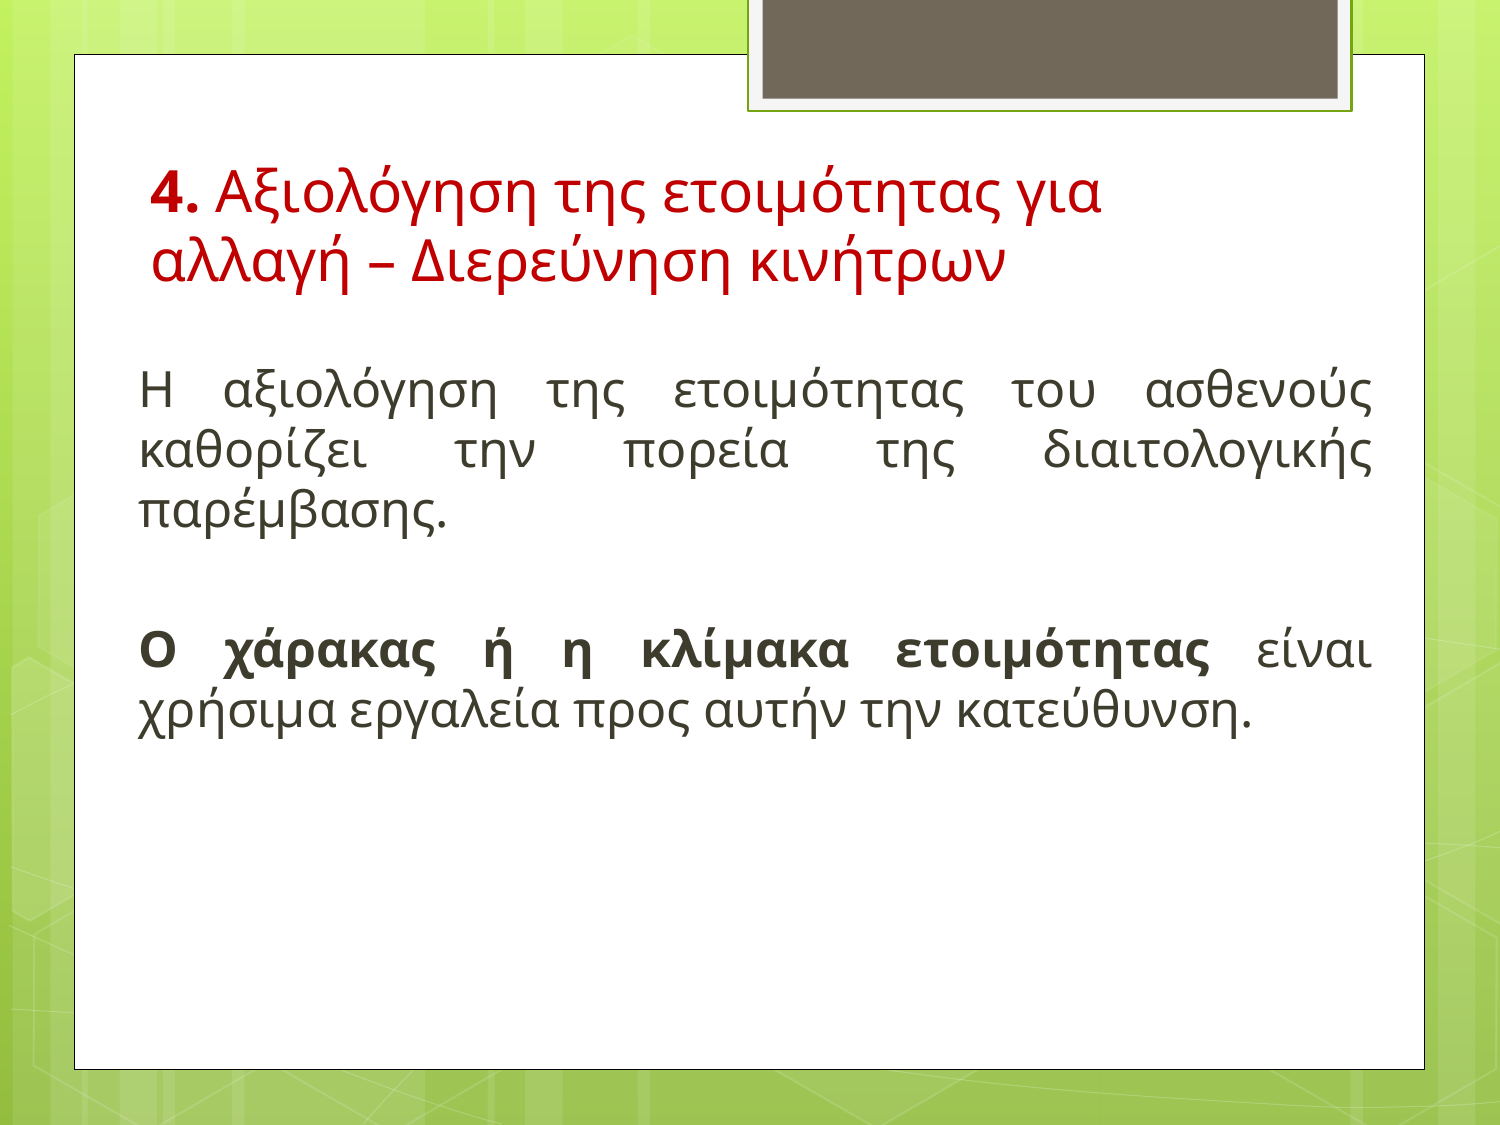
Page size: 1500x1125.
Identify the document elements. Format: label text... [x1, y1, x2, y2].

list Η αξιολόγηση της ετοιμότητας του ασθενούς καθορίζει την πορεία της διαιτολογικής παρέμβασης. Ο χάρακας ή η κλίμακα ετοιμότητας είναι χρήσιμα εργαλεία προς αυτήν την κατεύθυνση. [112, 349, 1388, 1059]
title 4. Αξιολόγηση της ετοιμότητας για αλλαγή – Διερεύνηση κινήτρων [135, 113, 1289, 302]
